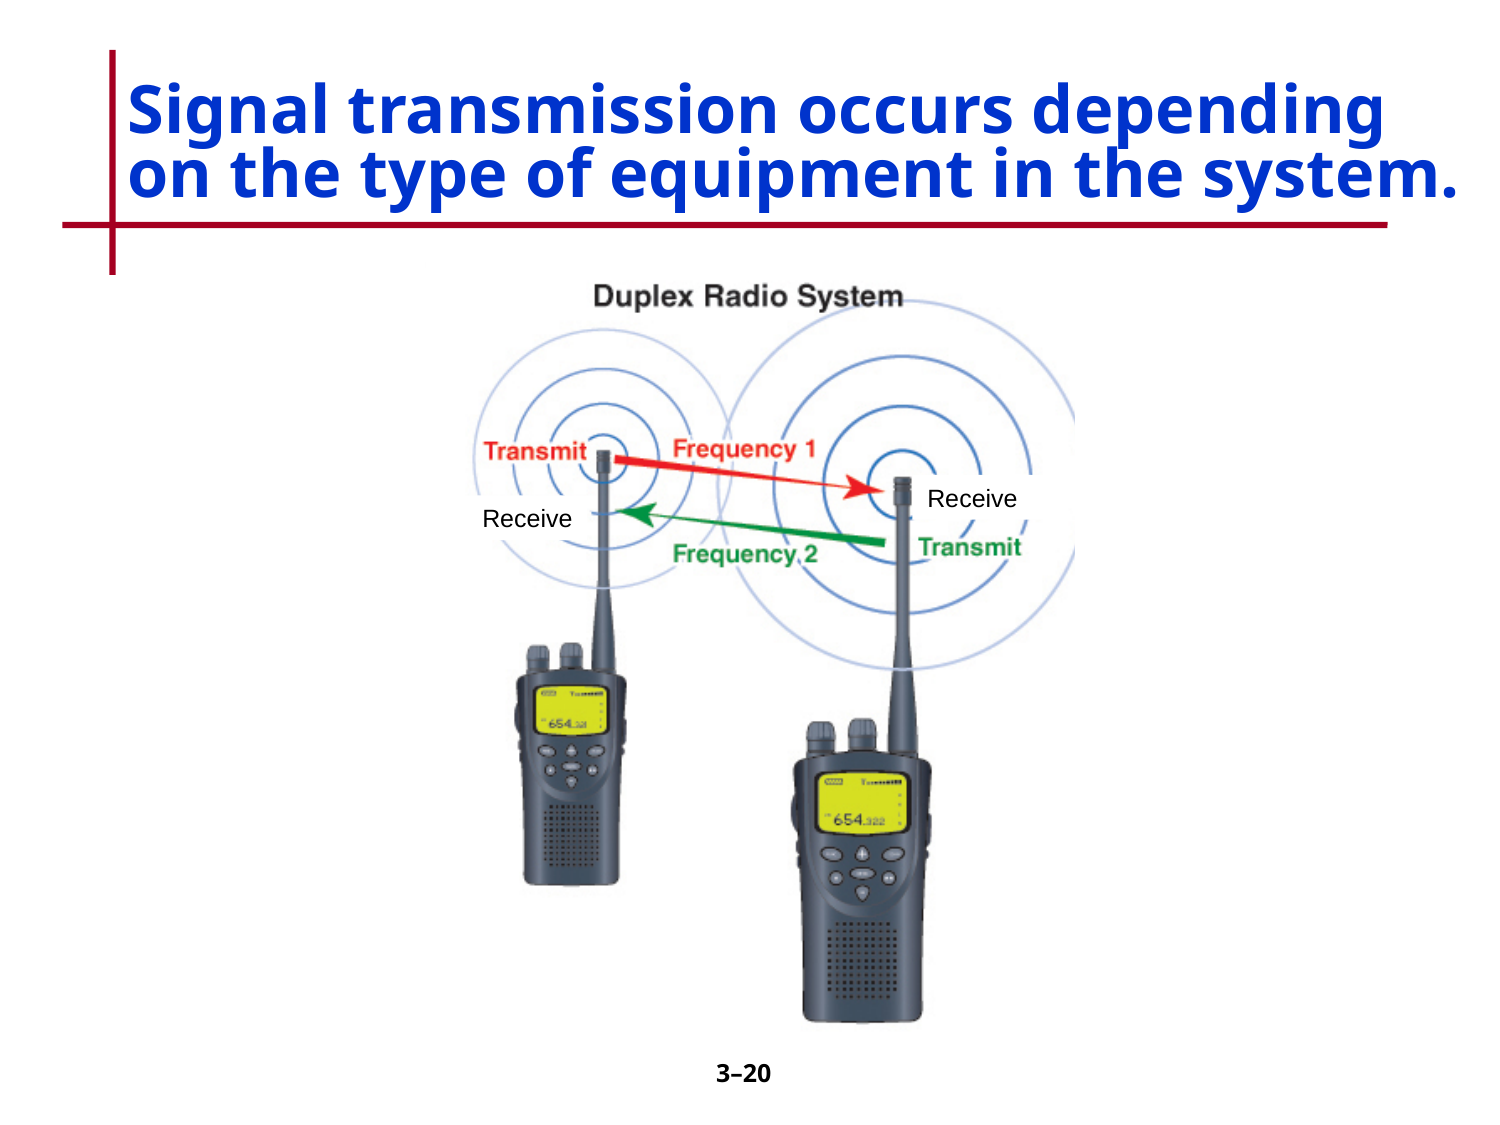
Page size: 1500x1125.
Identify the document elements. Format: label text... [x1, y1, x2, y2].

title Signal transmission occurs depending on the type of equipment in the system. [112, 75, 1500, 225]
slide_number 3–19 [587, 1050, 900, 1125]
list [424, 262, 1076, 1040]
